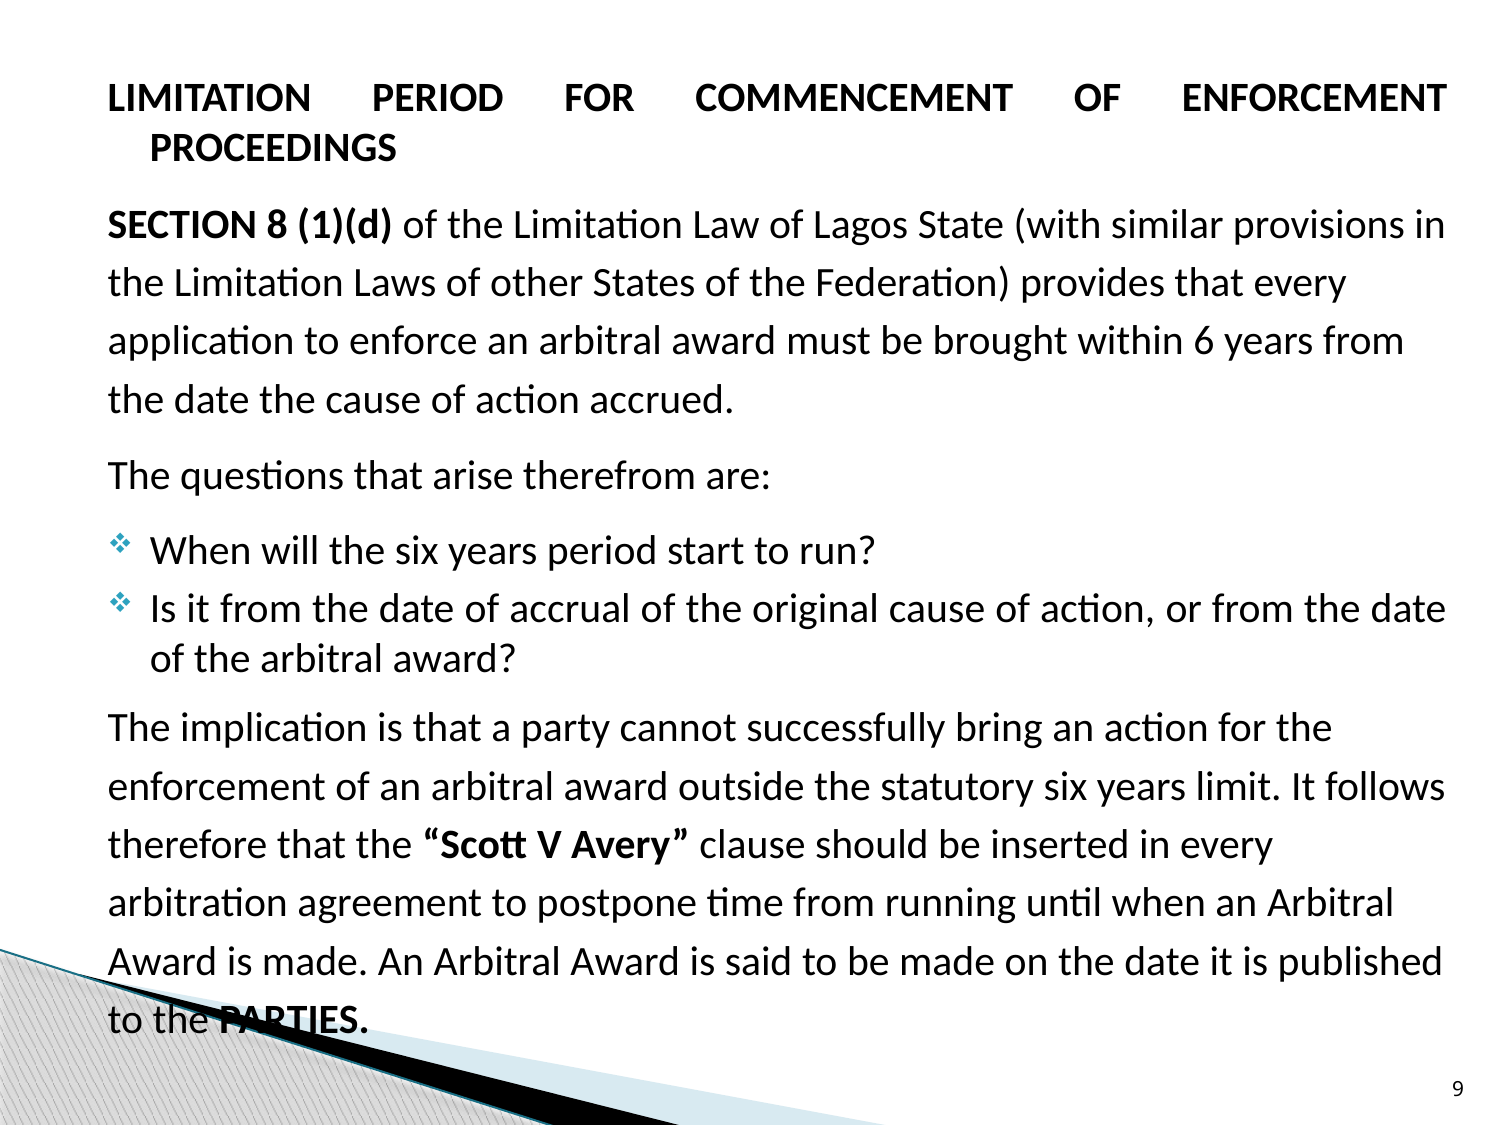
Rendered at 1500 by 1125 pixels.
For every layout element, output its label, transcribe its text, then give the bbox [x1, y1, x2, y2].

slide_number 9 [1418, 1051, 1479, 1112]
list LIMITATION PERIOD FOR COMMENCEMENT OF ENFORCEMENT PROCEEDINGS SECTION 8 (1)(d) of the Limitation Law of Lagos State (with similar provisions in the Limitation Laws of other States of the Federation) provides that every application to enforce an arbitral award must be brought within 6 years from the date the cause of action accrued. The questions that arise therefrom are: When will the six years period start to run? Is it from the date of accrual of the original cause of action, or from the date of the arbitral award? The implication is that a party cannot successfully bring an action for the enforcement of an arbitral award outside the statutory six years limit. It follows therefore that the “Scott V Avery” clause should be inserted in every arbitration agreement to postpone time from running until when an Arbitral Award is made. An Arbitral Award is said to be made on the date it is published to the PARTIES. [75, 62, 1463, 1025]
